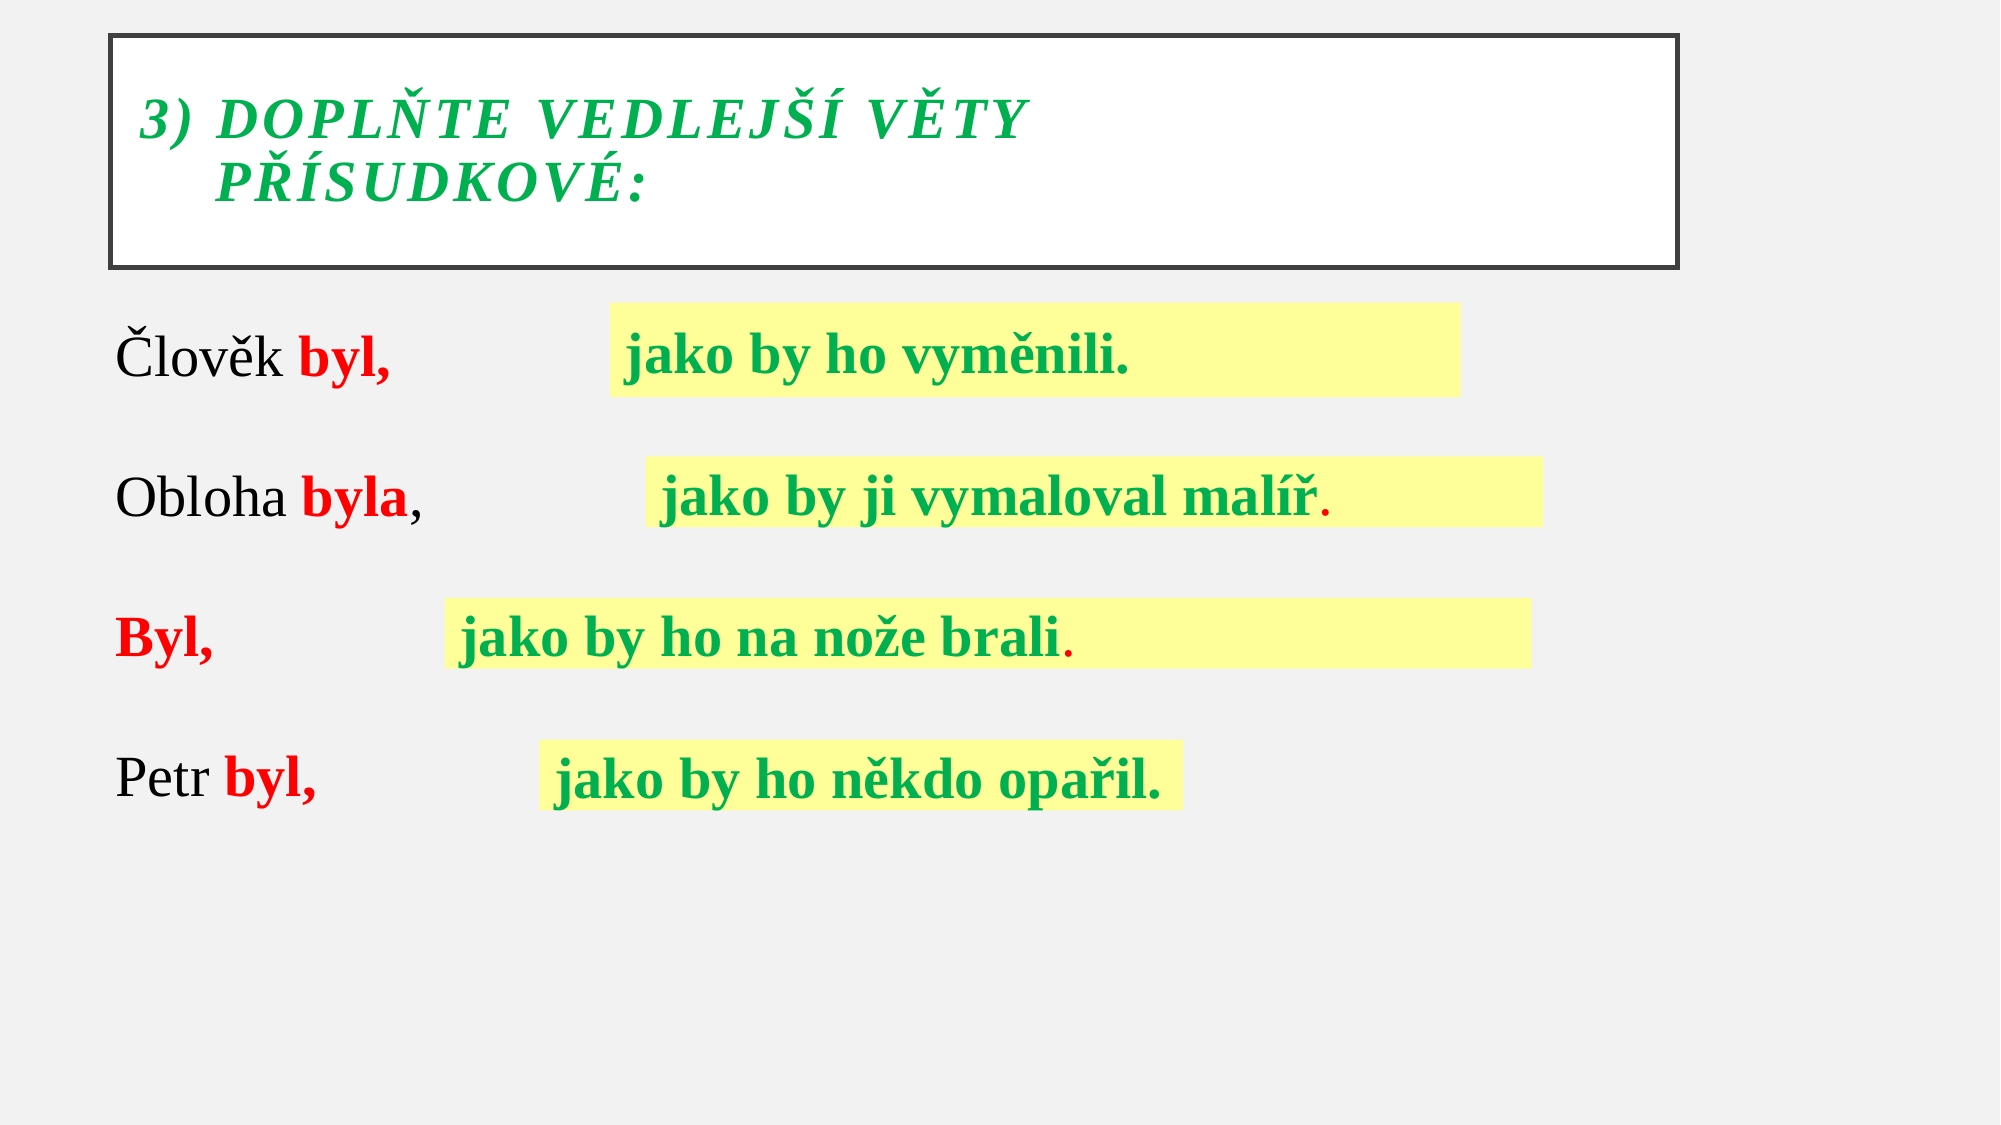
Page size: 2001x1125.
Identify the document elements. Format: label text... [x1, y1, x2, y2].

text_box jako by ho na nože brali. [444, 597, 1532, 669]
text_box Člověk byl, Obloha byla, Byl, Petr byl, [100, 231, 1807, 1035]
text_box jako by ho někdo opařil. [539, 739, 1184, 811]
text_box jako by ho vyměnili. [610, 302, 1461, 398]
title 3) Doplňte vedlejší věty přísudkové: [108, 33, 1680, 231]
text_box jako by ji vymaloval malíř. [645, 456, 1544, 528]
